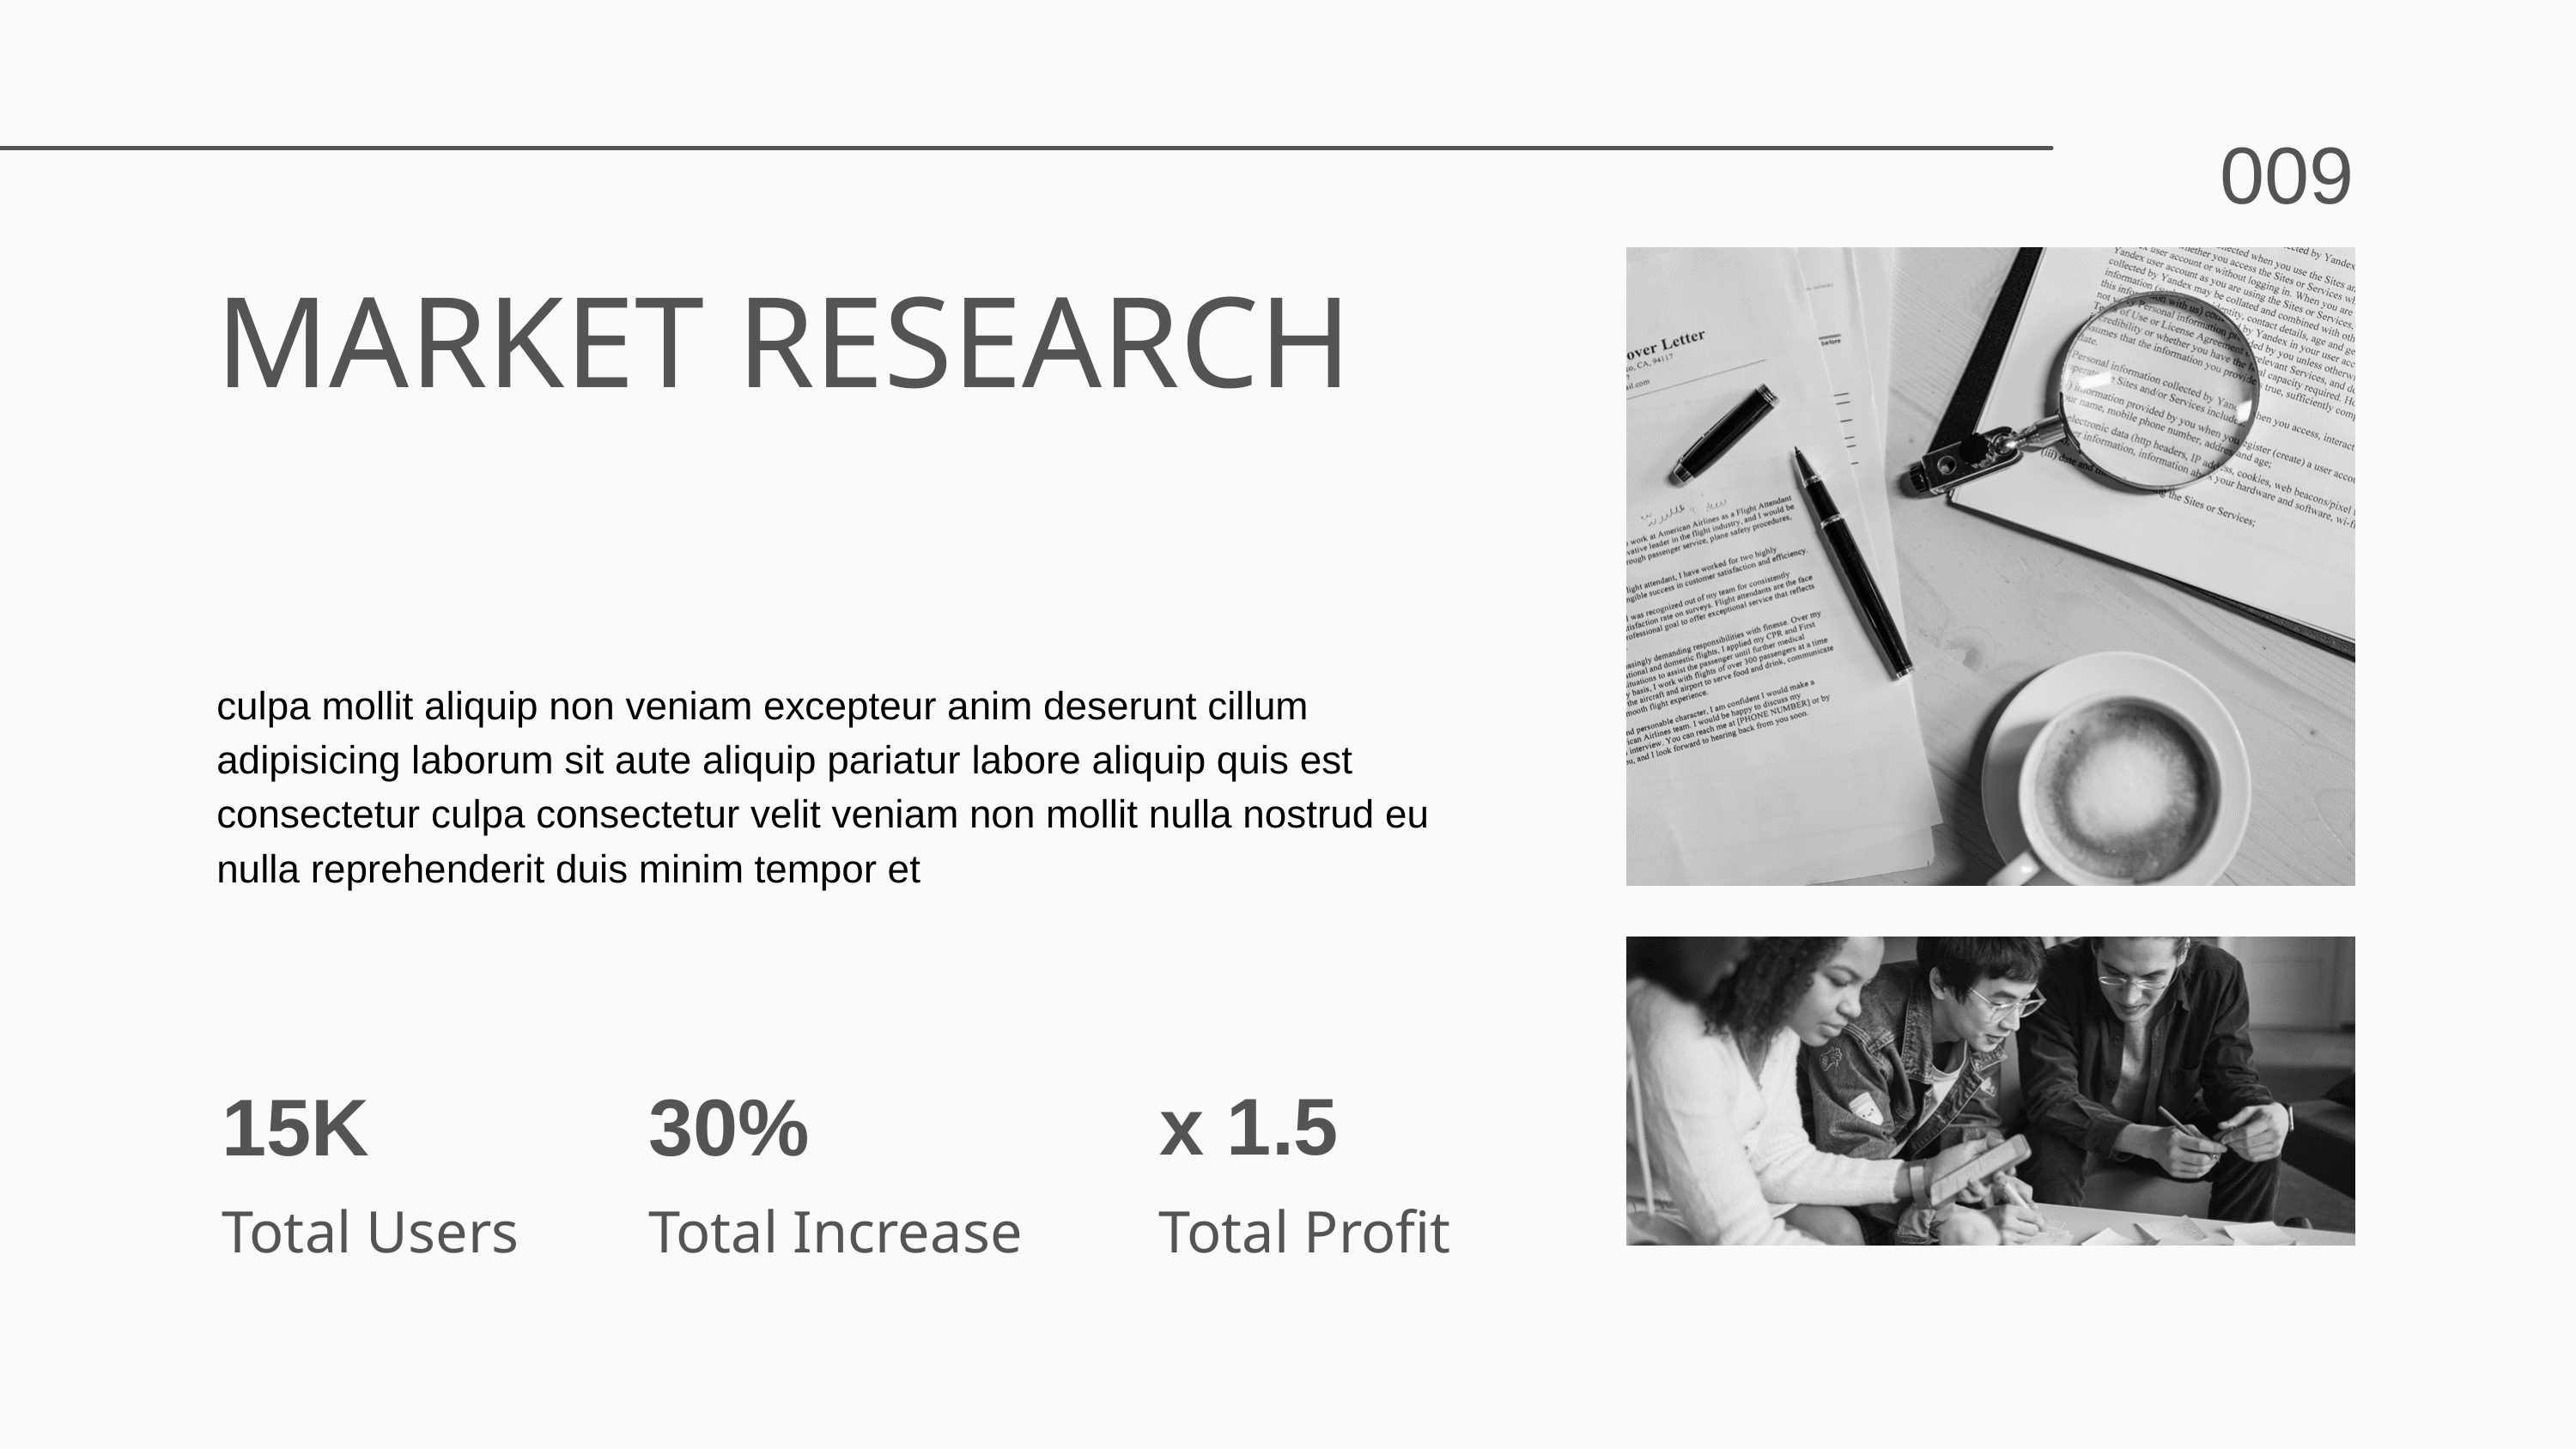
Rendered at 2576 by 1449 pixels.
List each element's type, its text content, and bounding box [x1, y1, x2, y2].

text_box Total Profit [1158, 1168, 1528, 1265]
text_box MARKET RESEARCH [216, 239, 1388, 413]
text_box Total Increase [647, 1168, 1089, 1265]
text_box x 1.5 [1159, 1036, 1529, 1172]
text_box 15K [222, 1038, 603, 1173]
picture [1625, 937, 2355, 1246]
text_box culpa mollit aliquip non veniam excepteur anim deserunt cillum adipisicing laborum sit aute aliquip pariatur labore aliquip quis est consectetur culpa consectetur velit veniam non mollit nulla nostrud eu nulla reprehenderit duis minim tempor et [216, 673, 1468, 891]
text_box Total Users [222, 1168, 550, 1265]
picture [1625, 247, 2355, 886]
text_box 009 [2075, 86, 2354, 221]
text_box 30% [647, 1038, 1037, 1168]
